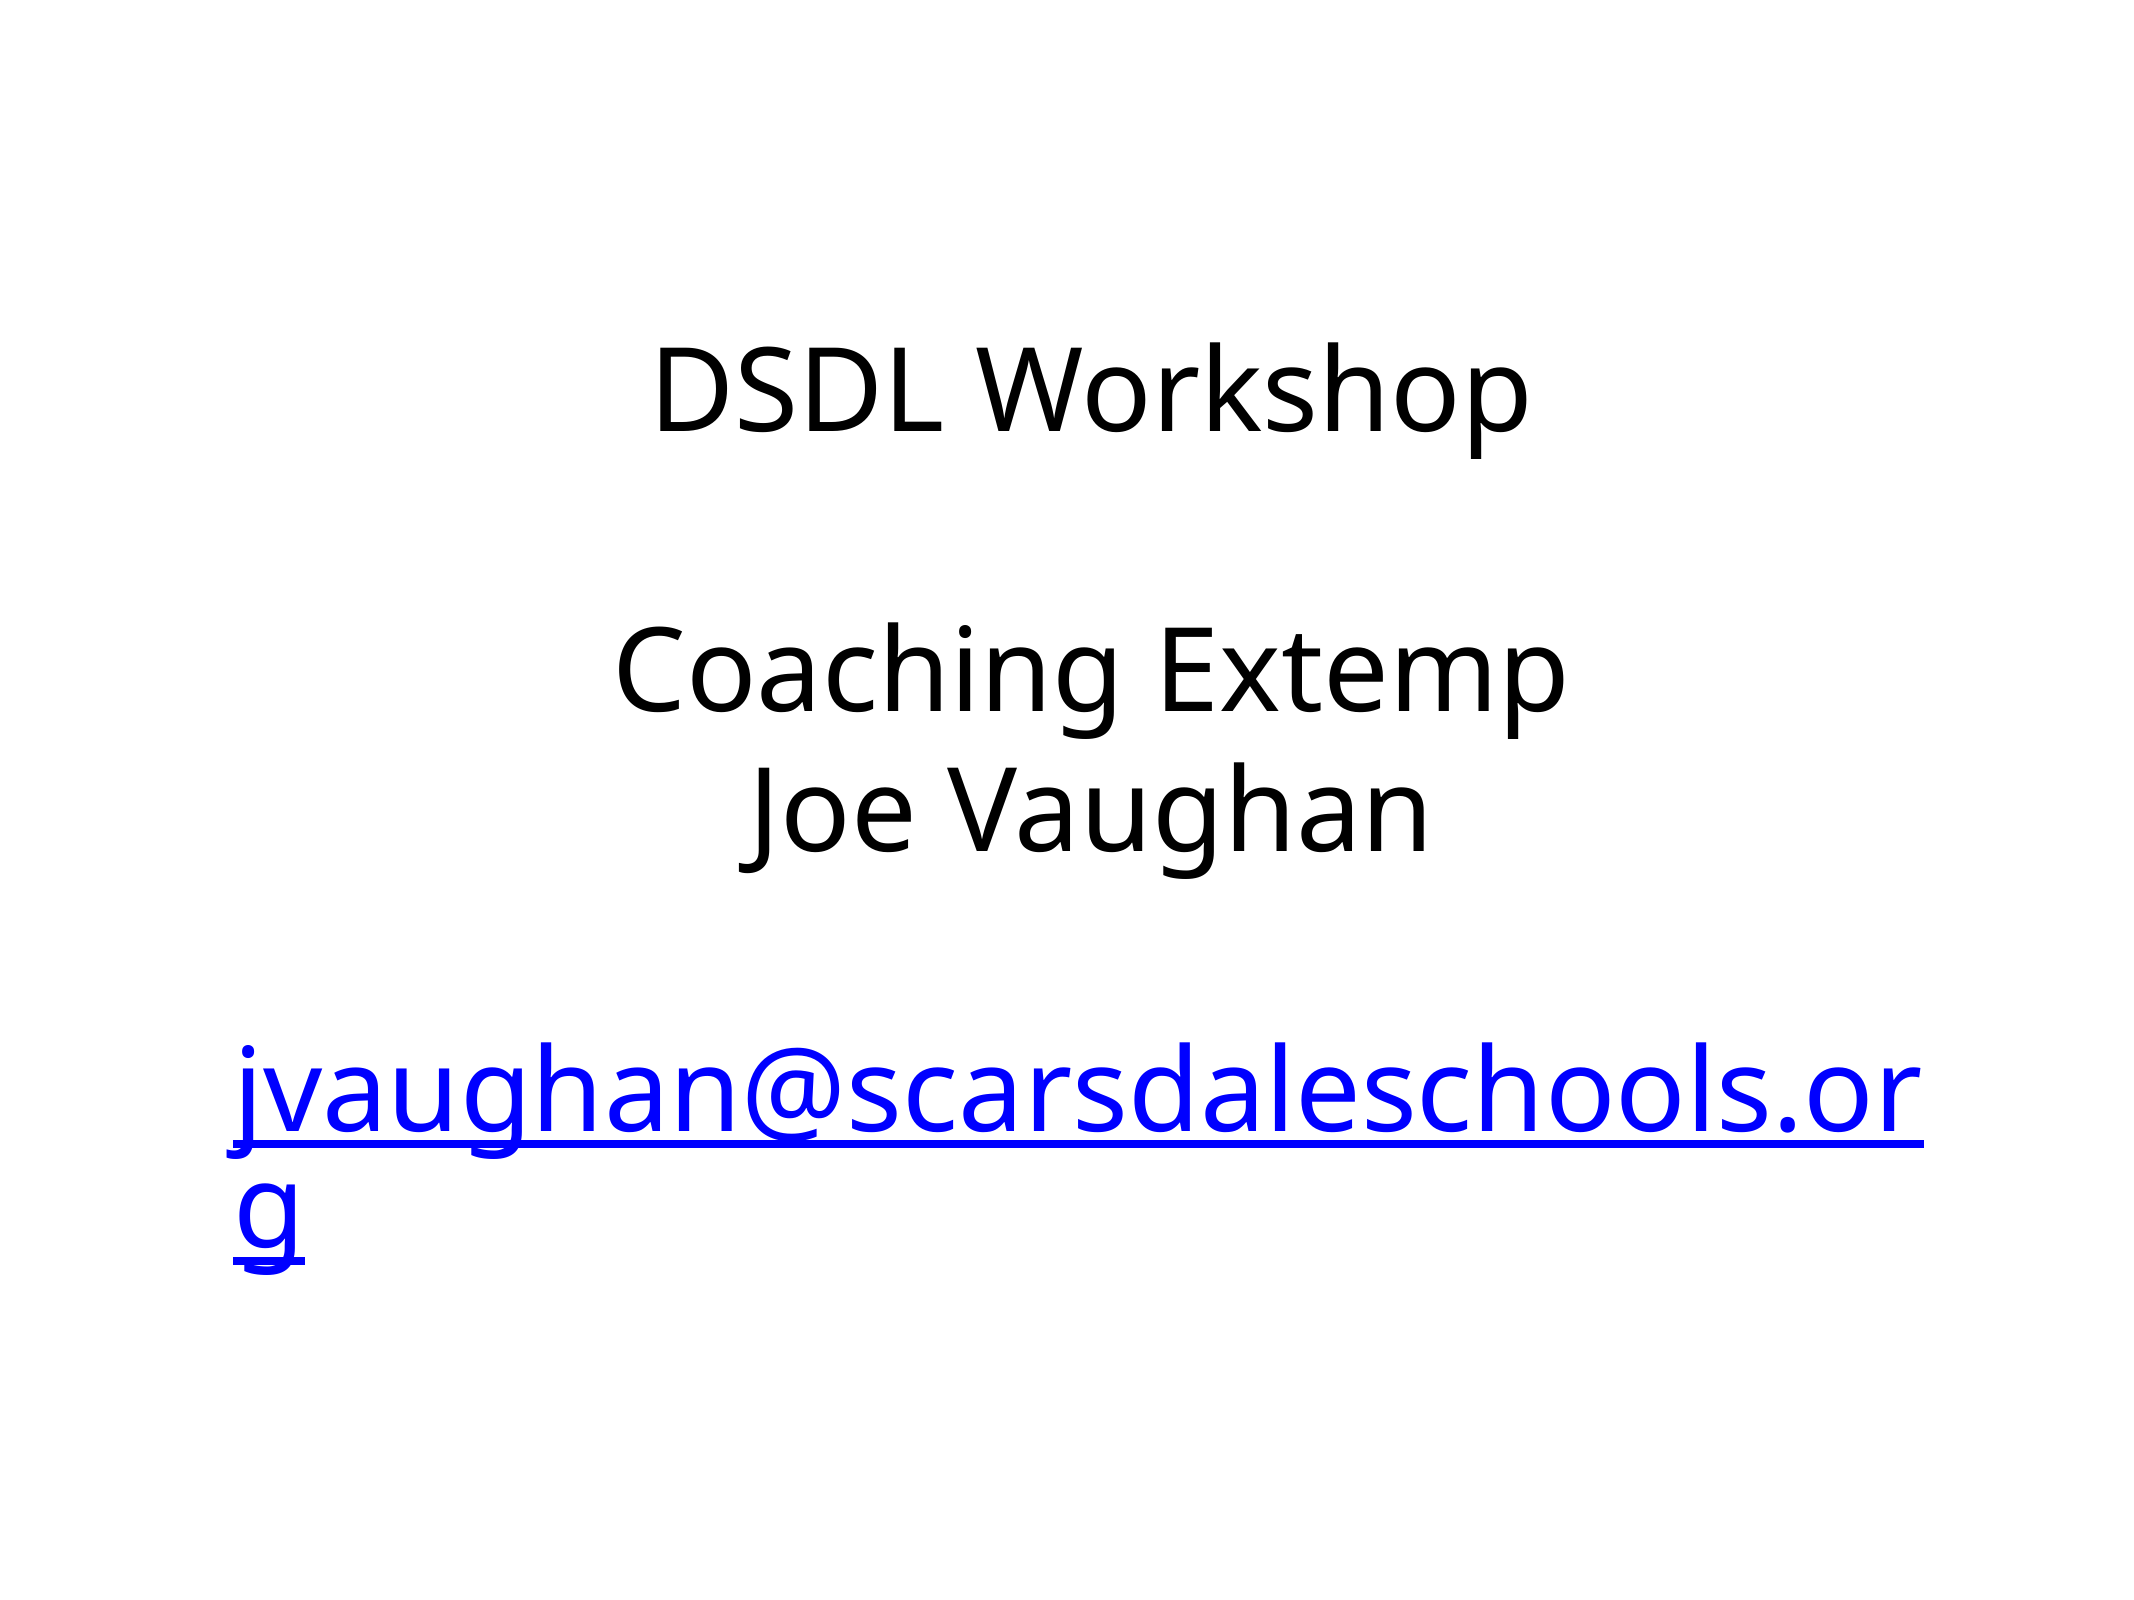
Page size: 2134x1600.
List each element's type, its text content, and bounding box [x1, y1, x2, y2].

title DSDL Workshop Coaching Extemp Joe Vaughan jvaughan@scarsdaleschools.org [232, 174, 1951, 1174]
